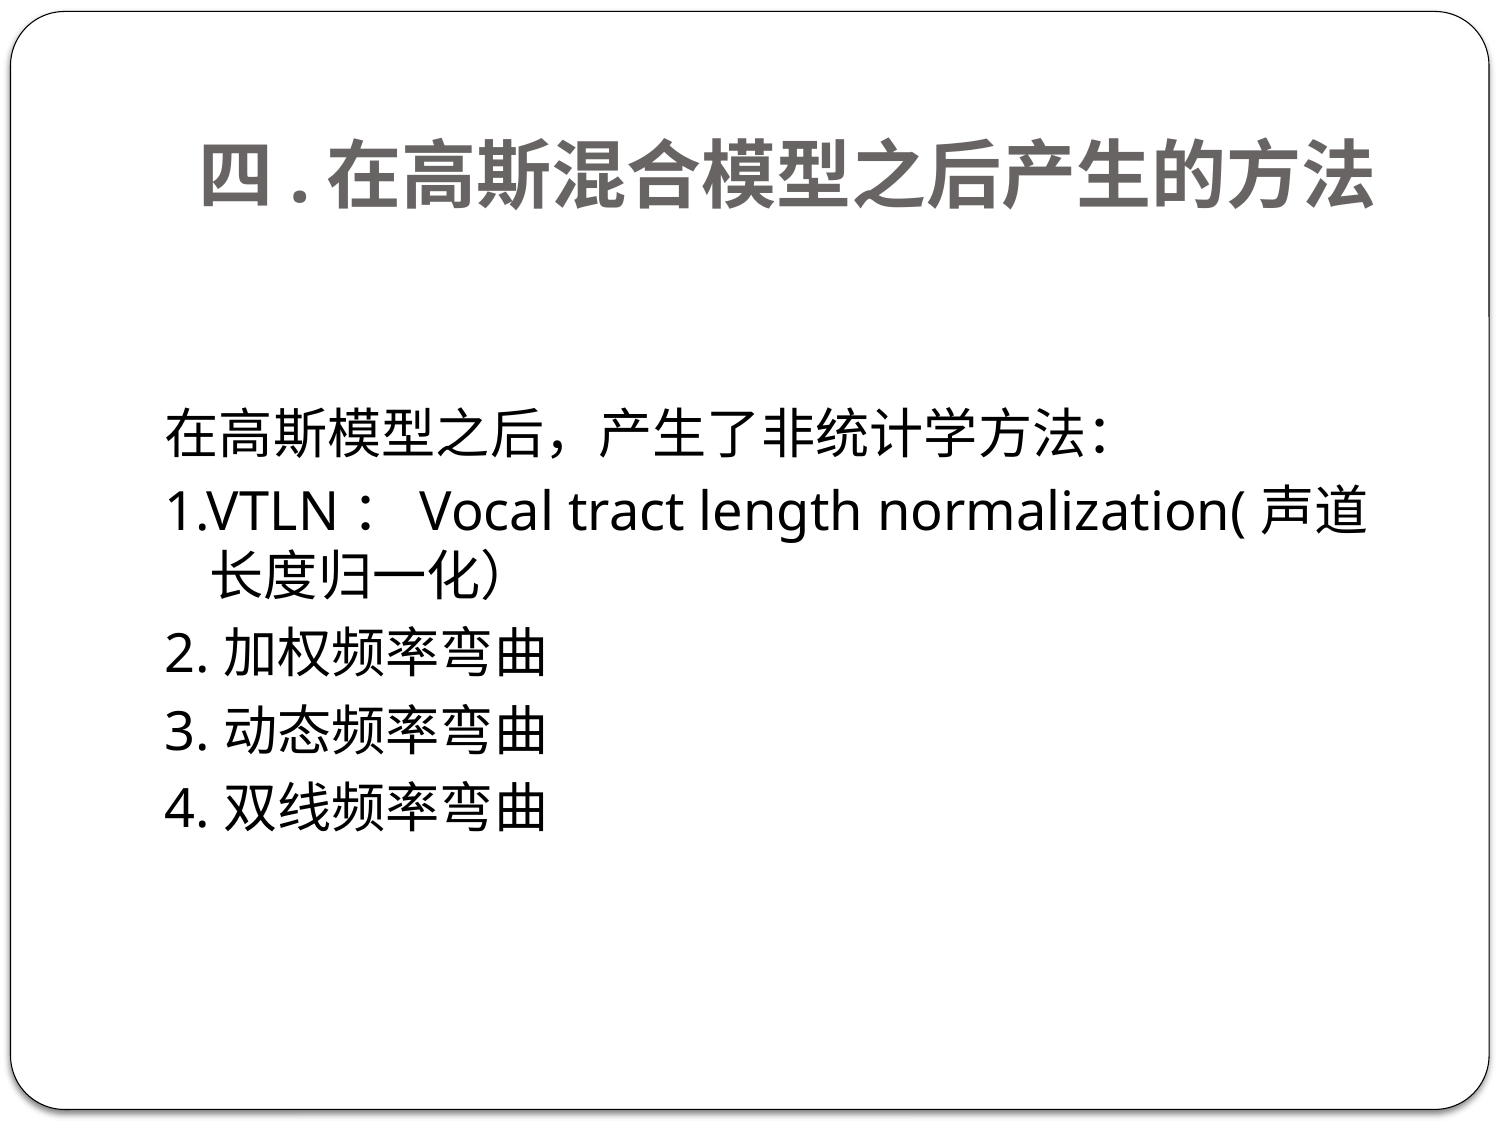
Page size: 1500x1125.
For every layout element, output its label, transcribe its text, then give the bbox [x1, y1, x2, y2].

list 在高斯模型之后，产生了非统计学方法： 1.VTLN：Vocal tract length normalization(声道长度归一化） 2.加权频率弯曲 3.动态频率弯曲 4.双线频率弯曲 [150, 237, 1425, 988]
title 四.在高斯混合模型之后产生的方法 [150, 45, 1425, 233]
